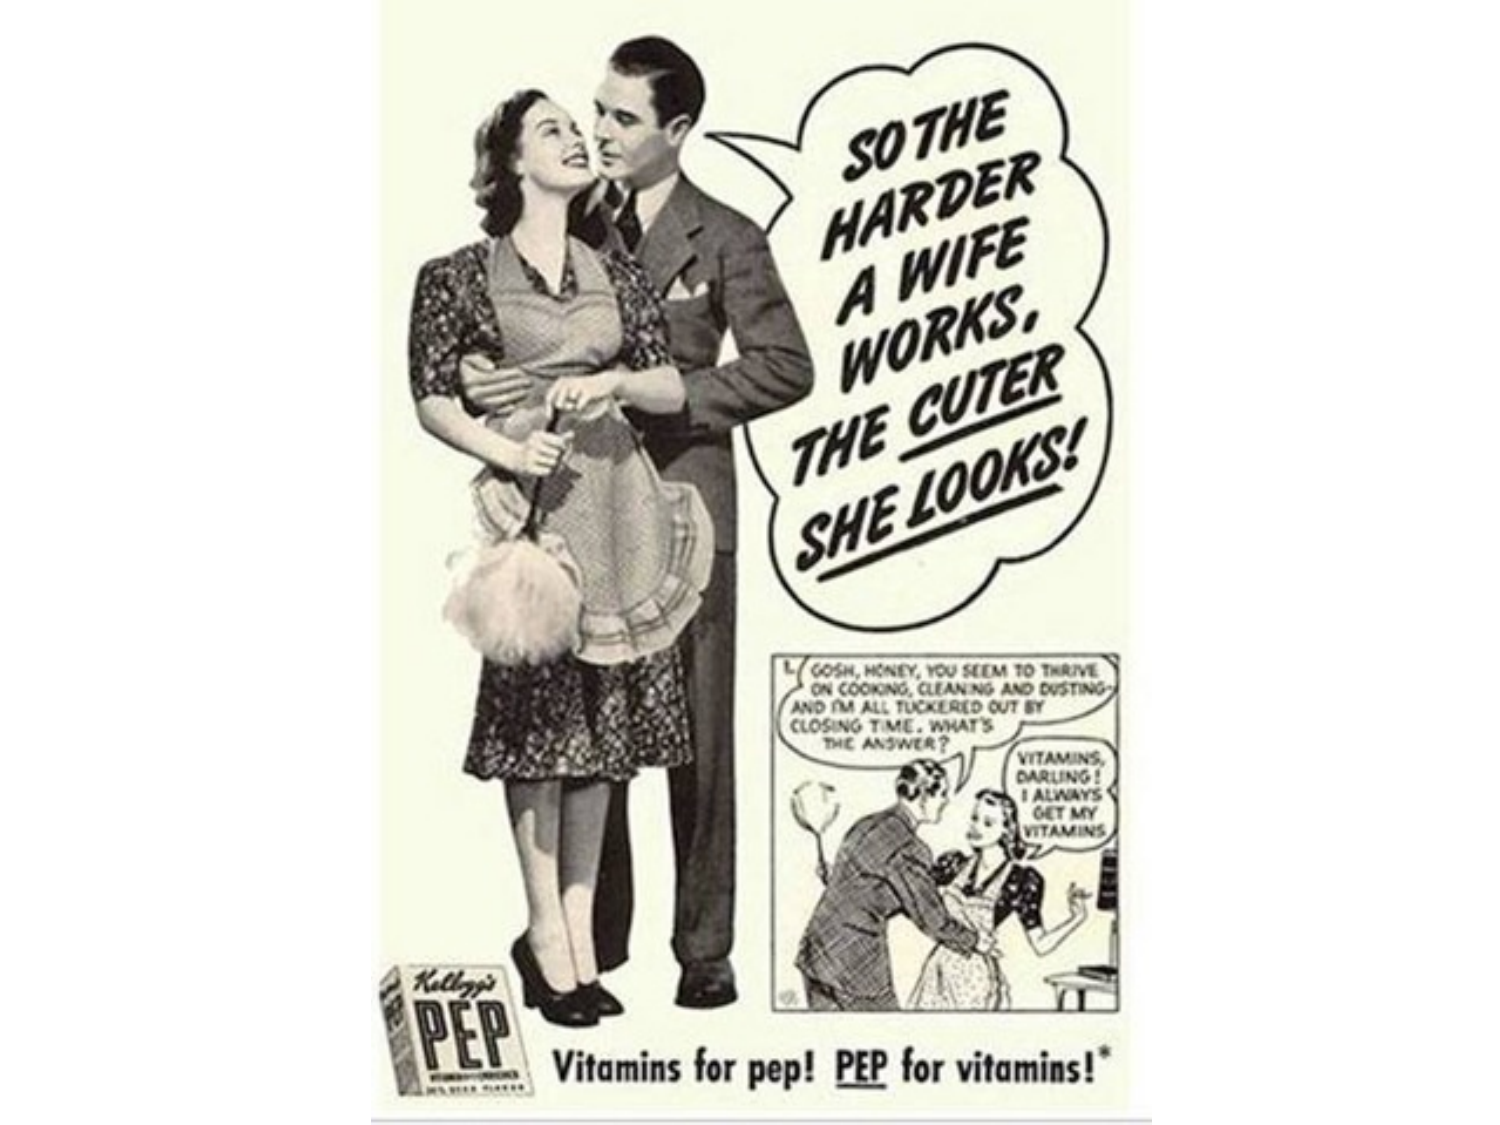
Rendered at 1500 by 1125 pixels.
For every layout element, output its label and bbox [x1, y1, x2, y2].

picture [371, 0, 1152, 1125]
